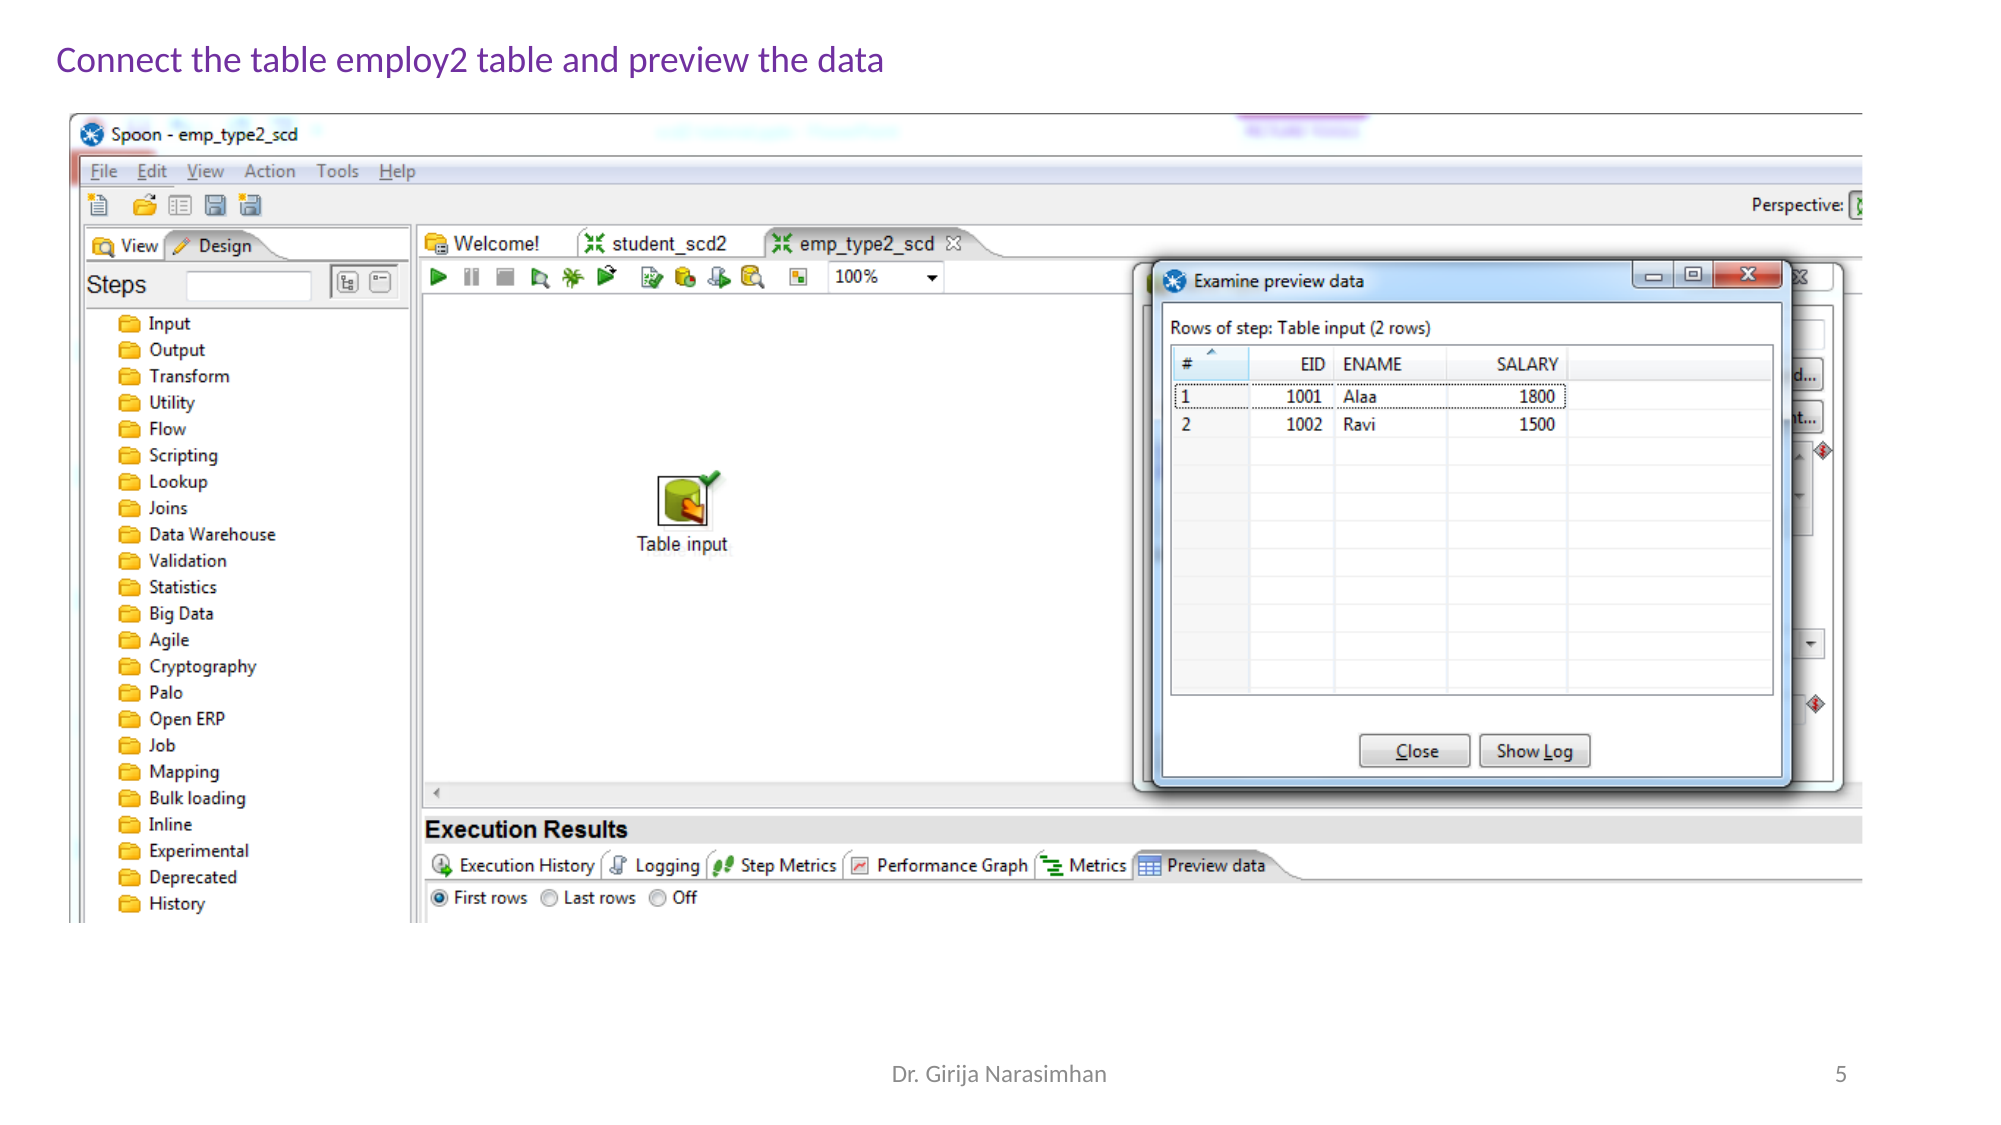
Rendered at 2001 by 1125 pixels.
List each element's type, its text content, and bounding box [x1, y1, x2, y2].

text_box Connect the table employ2 table and preview the data [41, 27, 1098, 88]
picture [69, 113, 1863, 923]
footer Dr. Girija Narasimhan [662, 1042, 1338, 1103]
slide_number 5 [1412, 1042, 1863, 1103]
